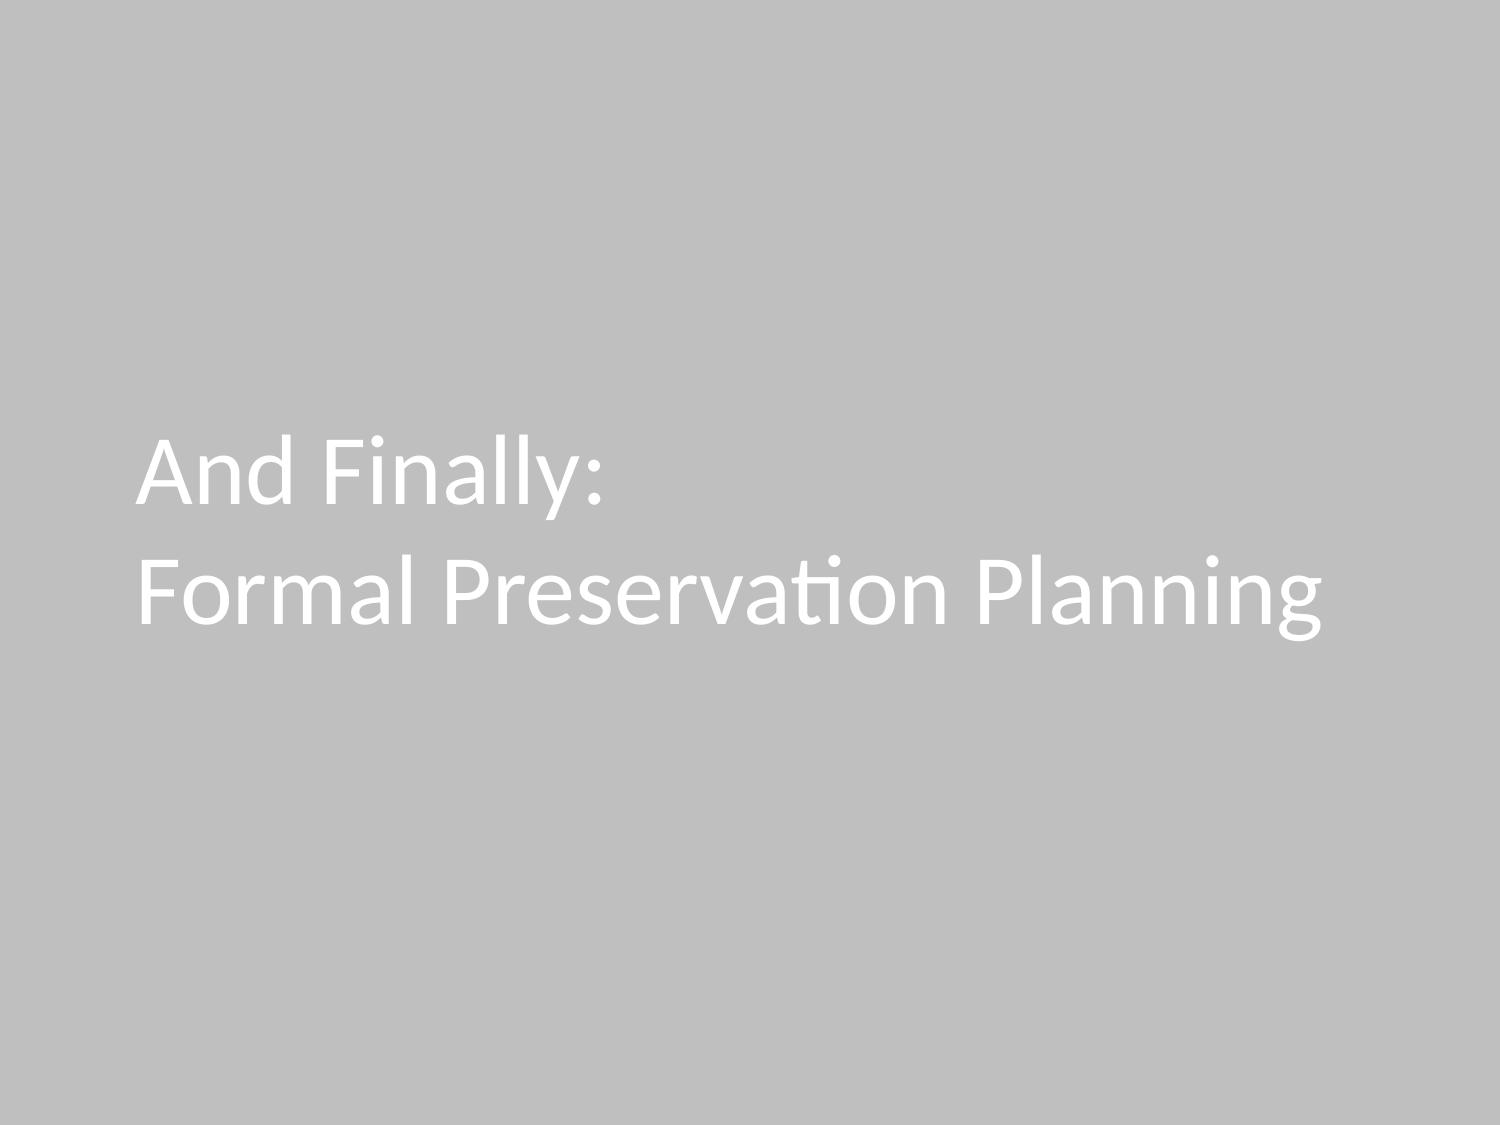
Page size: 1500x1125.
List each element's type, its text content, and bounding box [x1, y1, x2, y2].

text_box And Finally: Formal Preservation Planning [120, 397, 1341, 652]
